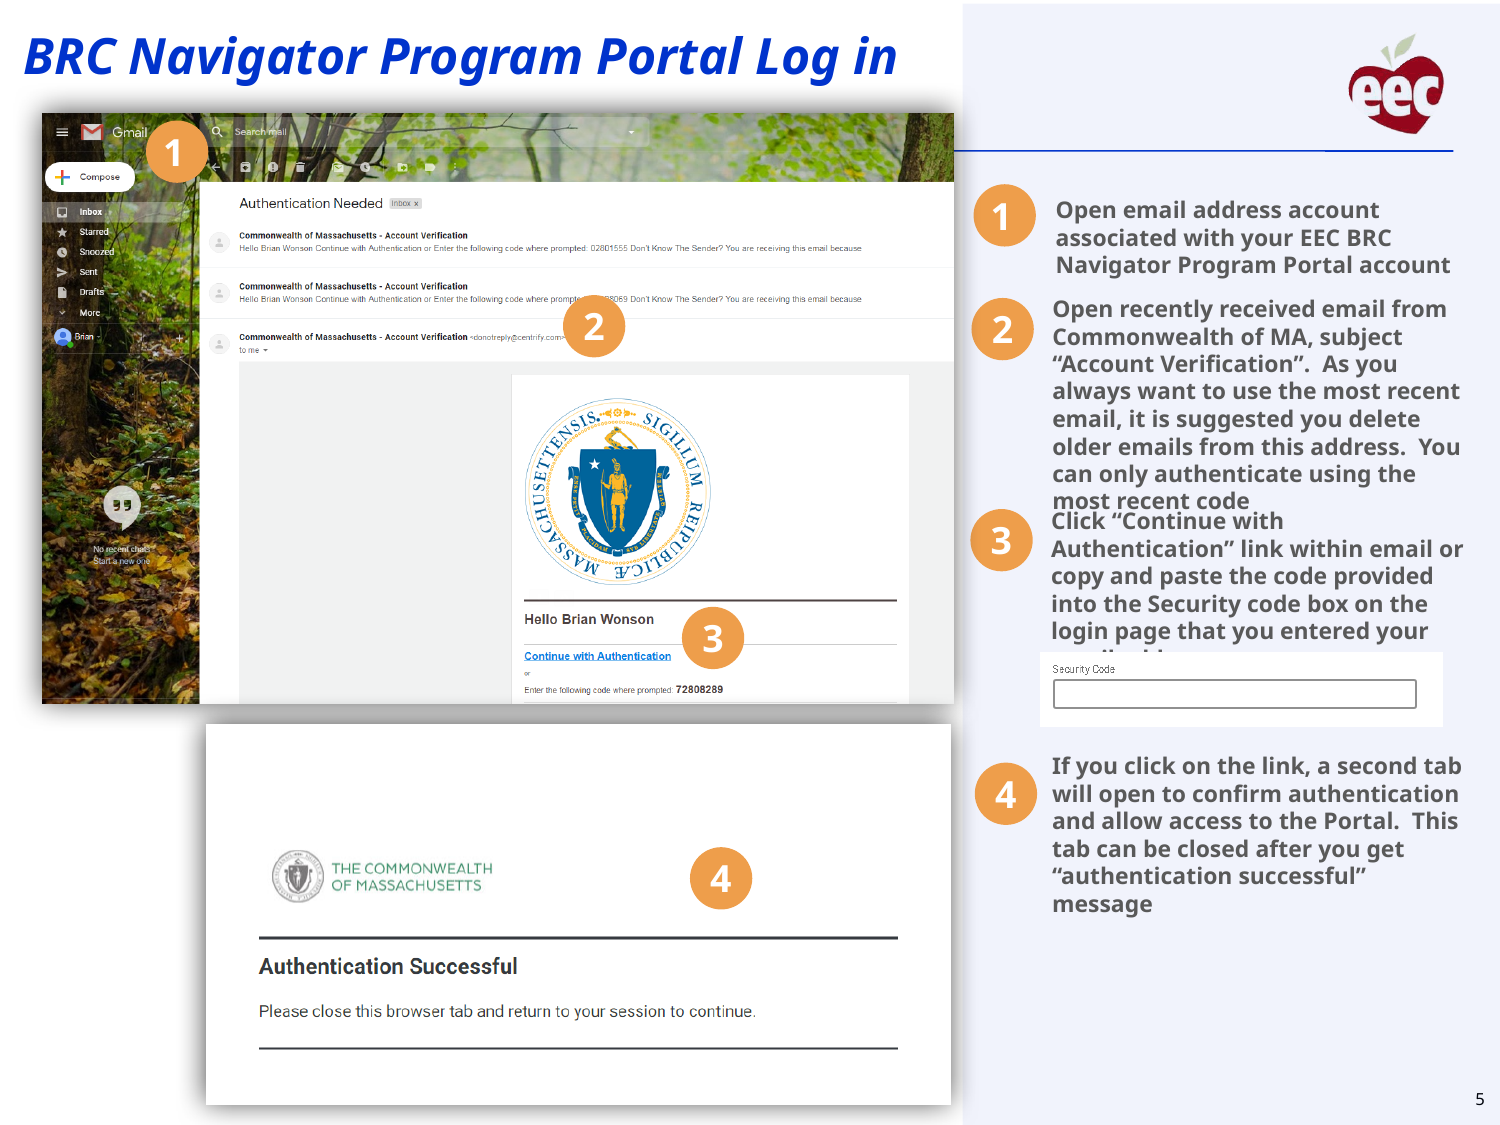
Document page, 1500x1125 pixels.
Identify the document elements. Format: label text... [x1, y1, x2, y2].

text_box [692, 847, 751, 909]
text_box Click “Continue with Authentication” link within email or copy and paste the code provided into the Security code box on the login page that you entered your email address [1036, 499, 1485, 679]
title BRC Navigator Program Portal Log in [8, 0, 1359, 93]
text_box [975, 184, 1034, 246]
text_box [684, 607, 743, 669]
picture [1040, 652, 1443, 727]
text_box [961, 2, 1500, 1125]
picture [42, 112, 954, 704]
text_box Open recently received email from Commonwealth of MA, subject “Account Verification”. As you always want to use the most recent email, it is suggested you delete older emails from this address. You can only authenticate using the most recent code [1037, 287, 1486, 522]
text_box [148, 121, 207, 183]
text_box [972, 509, 1031, 571]
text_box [976, 763, 1035, 825]
text_box If you click on the link, a second tab will open to confirm authentication and allow access to the Portal. This tab can be closed after you get “authentication successful” message [1037, 744, 1486, 925]
text_box Open email address account associated with your EEC BRC Navigator Program Portal account [1040, 188, 1500, 286]
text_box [973, 298, 1032, 360]
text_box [565, 295, 624, 357]
slide_number 5 [1182, 1081, 1500, 1125]
picture [205, 723, 951, 1105]
